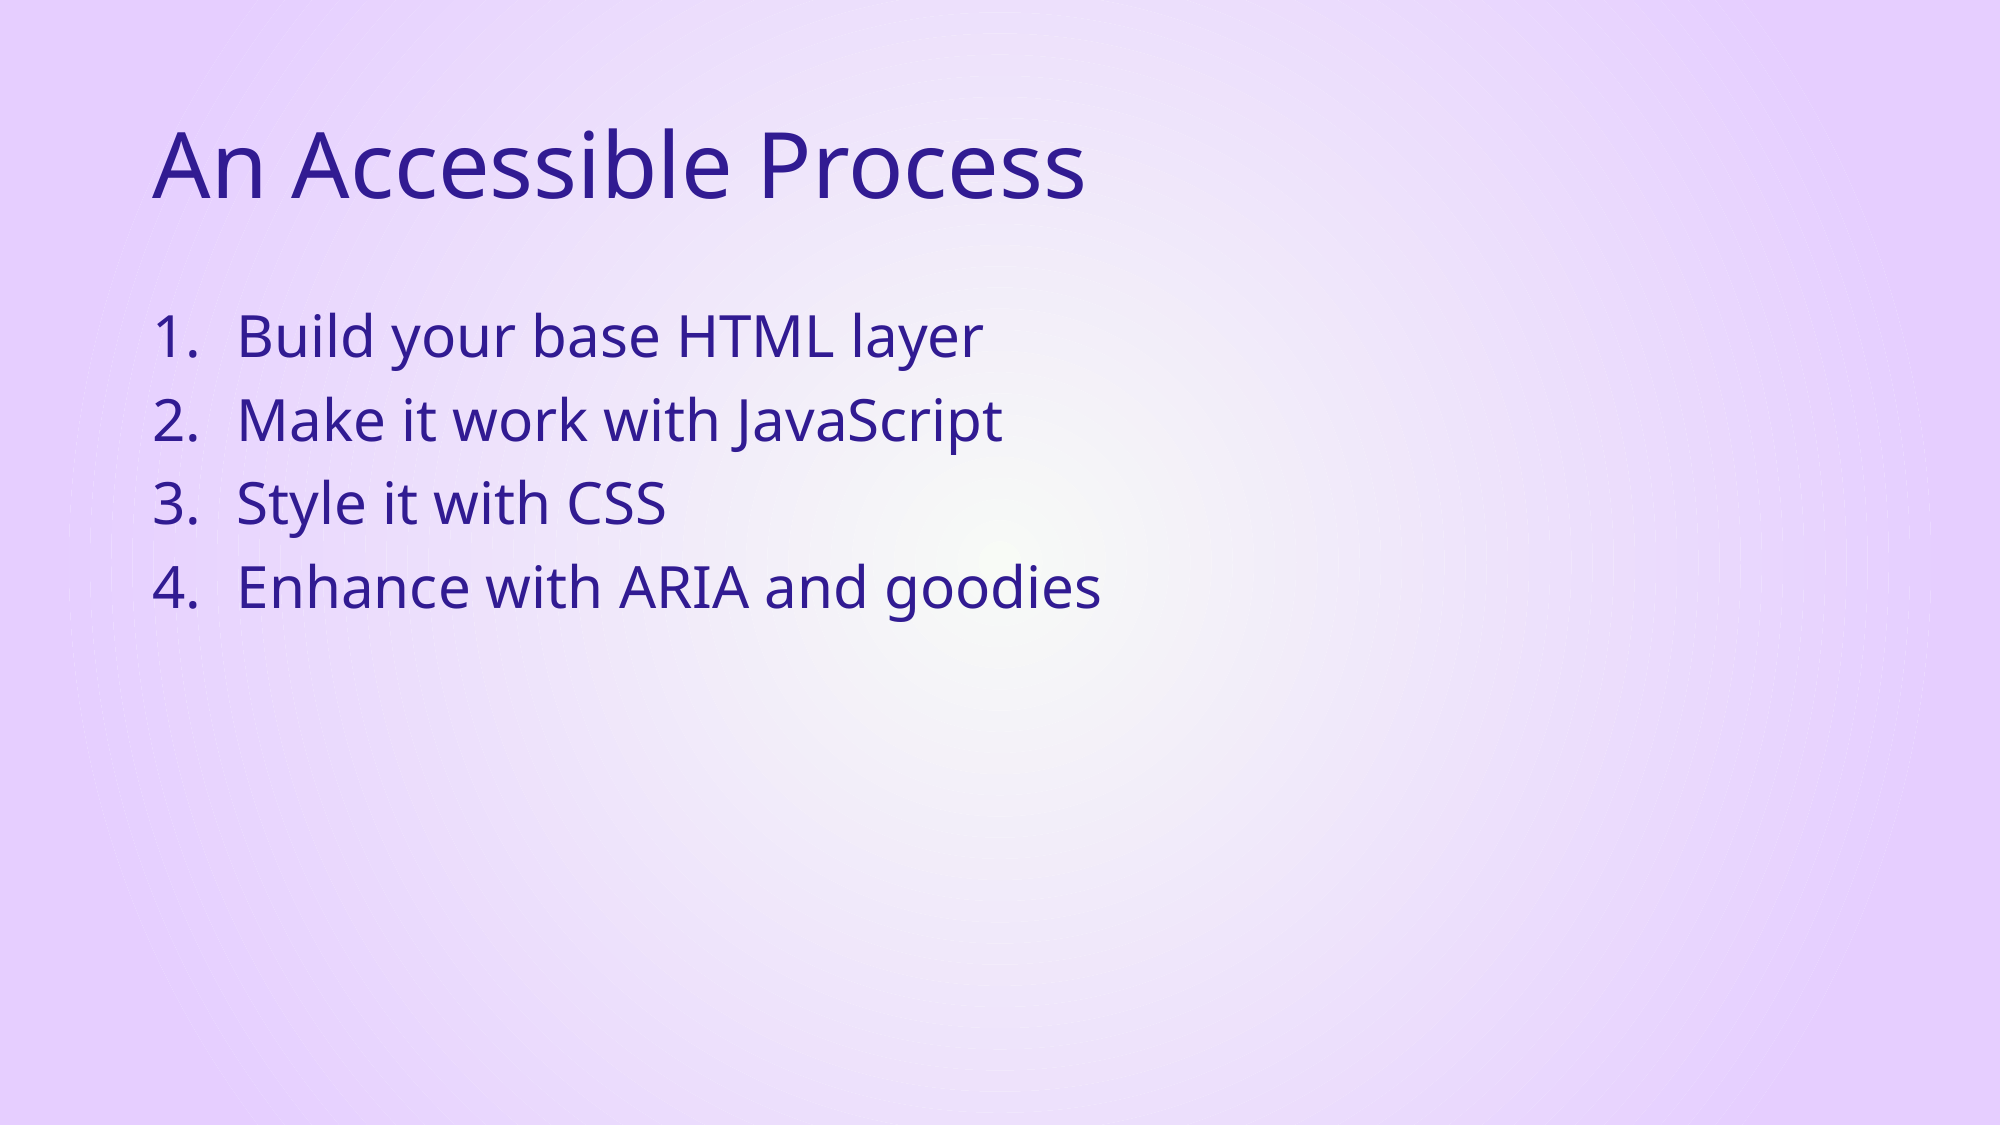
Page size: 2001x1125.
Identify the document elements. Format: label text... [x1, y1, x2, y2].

list Build your base HTML layer Make it work with JavaScript Style it with CSS Enhance with ARIA and goodies [137, 299, 1863, 1014]
title An Accessible Process [137, 59, 1863, 278]
